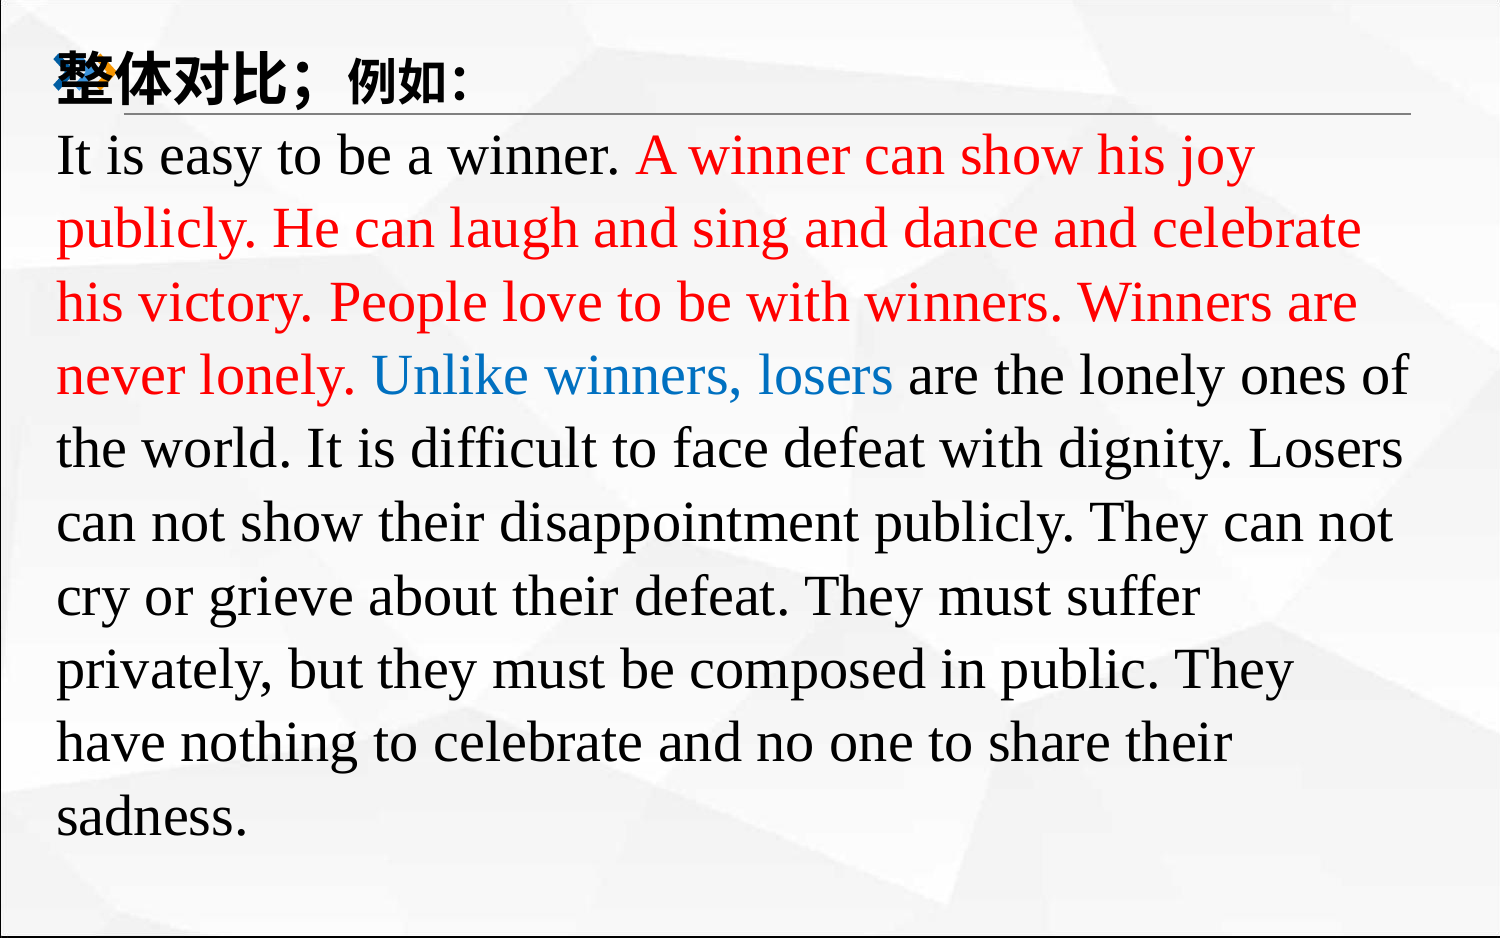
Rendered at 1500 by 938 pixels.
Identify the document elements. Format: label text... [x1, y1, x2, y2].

text_box [227, 65, 277, 172]
picture [0, 0, 1500, 938]
list 整体对比；例如： It is easy to be a winner. A winner can show his joy publicly. He can laugh and sing and dance and celebrate his victory. People love to be with winners. Winners are never lonely. Unlike winners, losers are the lonely ones of the world. It is difficult to face defeat with dignity. Losers can not show their disappointment publicly. They can not cry or grieve about their defeat. They must suffer privately, but they must be composed in public. They have nothing to celebrate and no one to share their sadness. [43, 32, 1426, 838]
